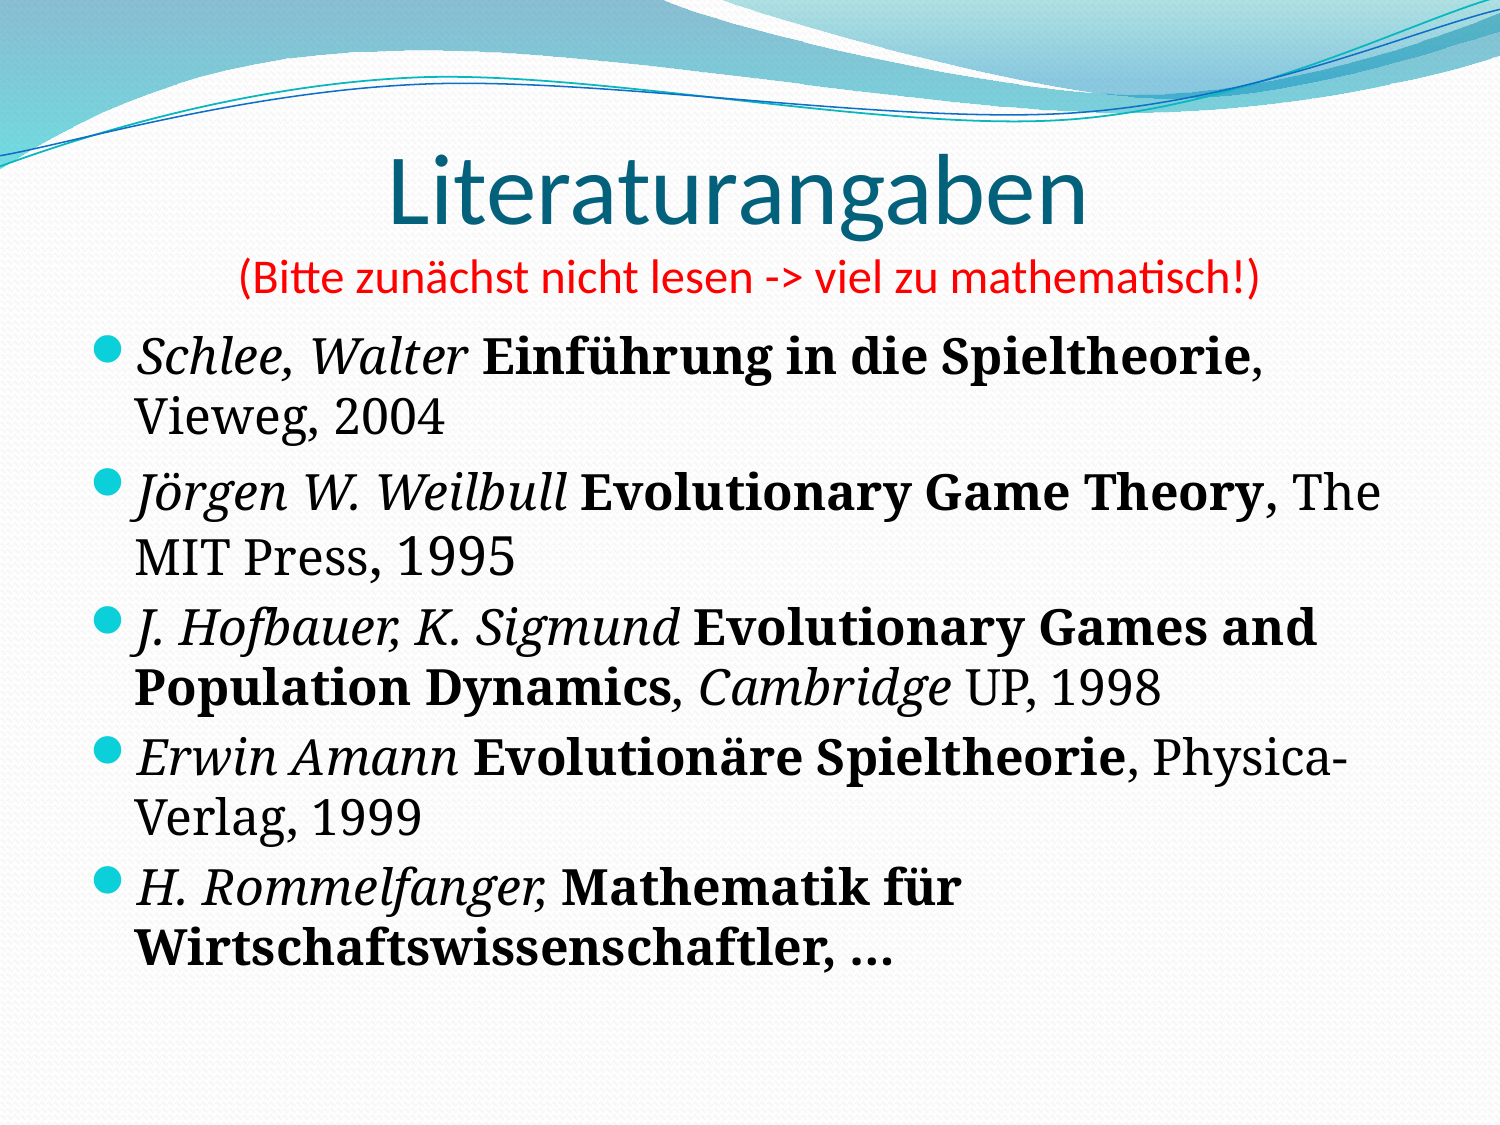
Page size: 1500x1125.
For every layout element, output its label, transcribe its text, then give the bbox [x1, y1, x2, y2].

title Literaturangaben (Bitte zunächst nicht lesen -> viel zu mathematisch!) [75, 115, 1425, 303]
list Schlee, Walter Einführung in die Spieltheorie, Vieweg, 2004 Jörgen W. Weilbull Evolutionary Game Theory, The MIT Press, 1995 J. Hofbauer, K. Sigmund Evolutionary Games and Population Dynamics, Cambridge UP, 1998 Erwin Amann Evolutionäre Spieltheorie, Physica-Verlag, 1999 H. Rommelfanger, Mathematik für Wirtschaftswissenschaftler, … [75, 317, 1425, 1038]
